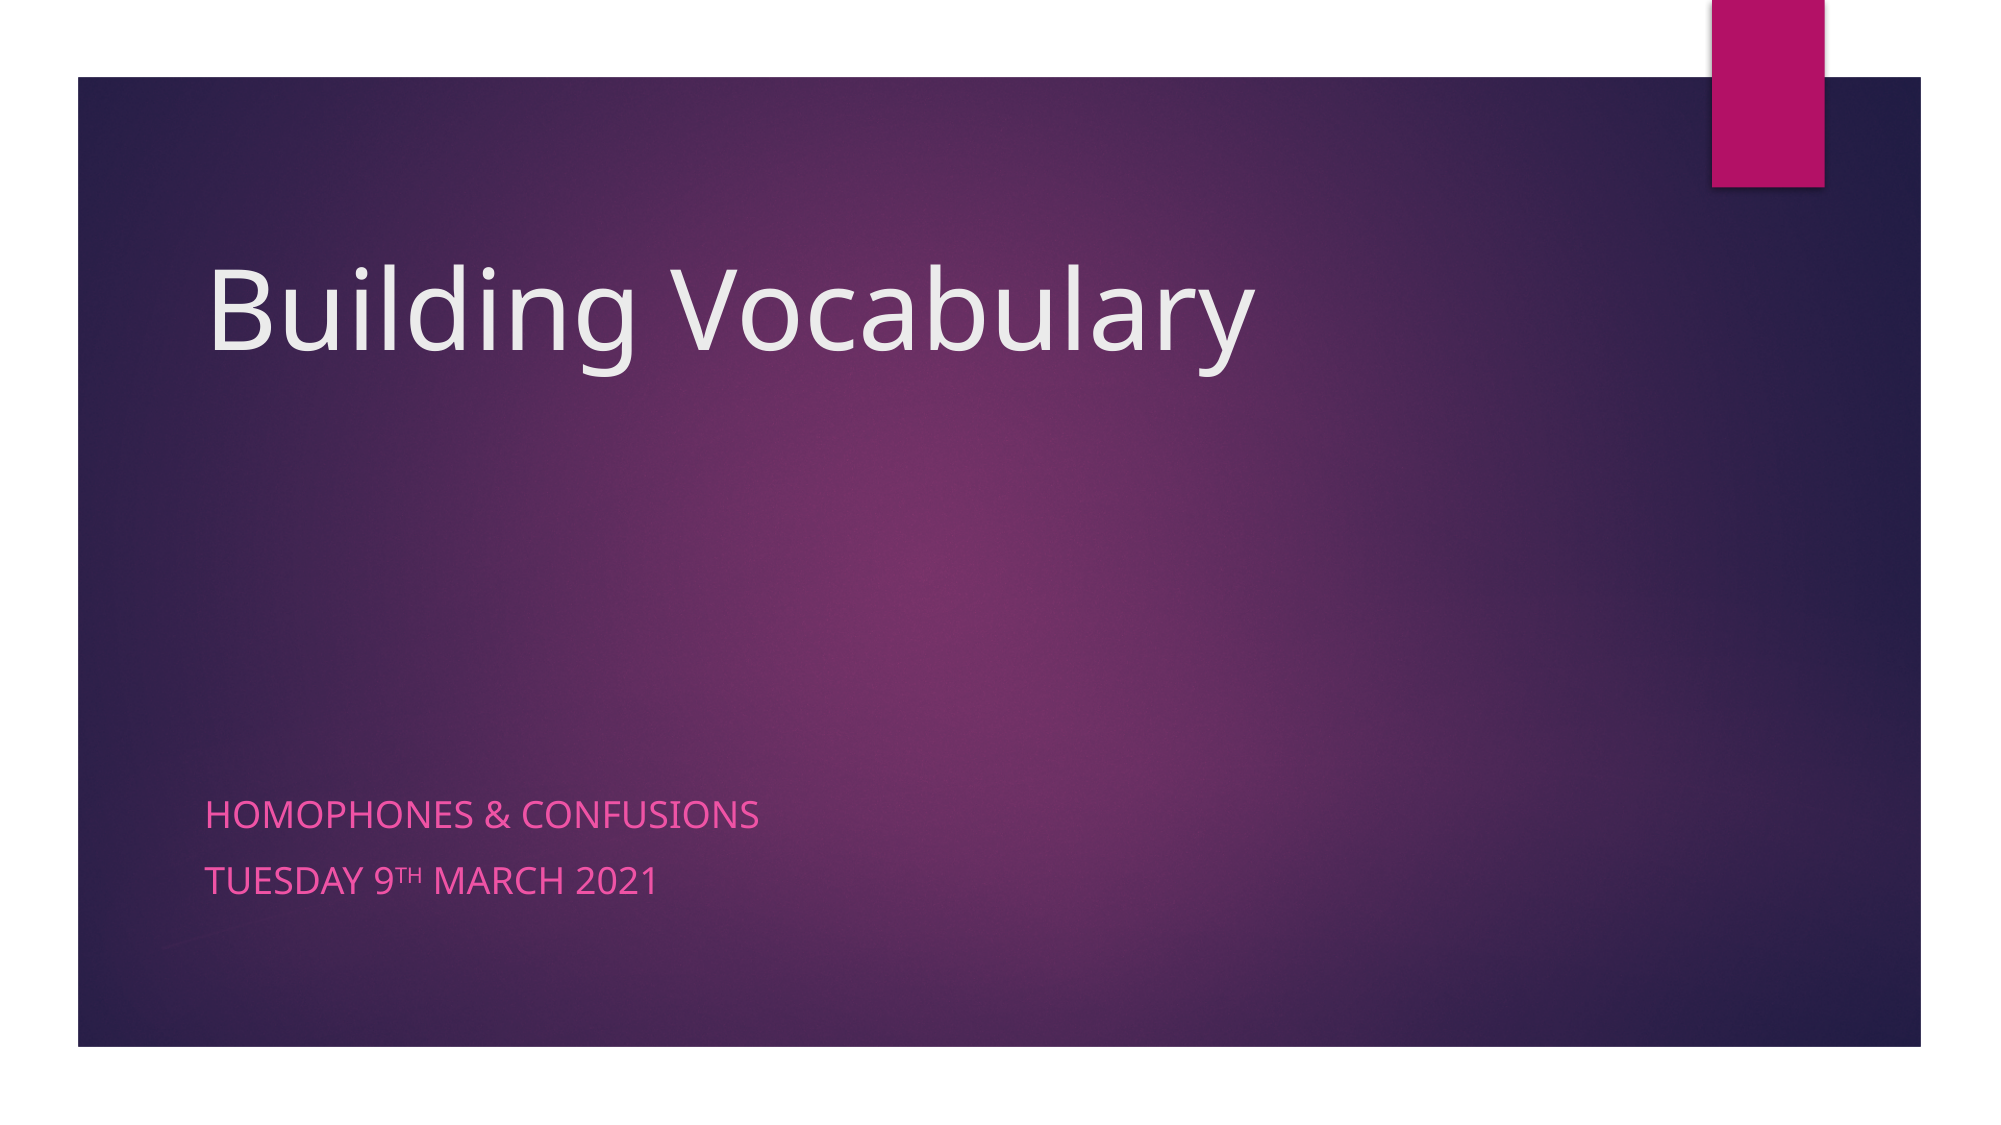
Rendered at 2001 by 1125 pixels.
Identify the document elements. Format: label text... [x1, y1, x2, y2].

title Building Vocabulary [189, 218, 1638, 381]
subtitle Homophones & confusions Tuesday 9th March 2021 [189, 783, 1638, 925]
